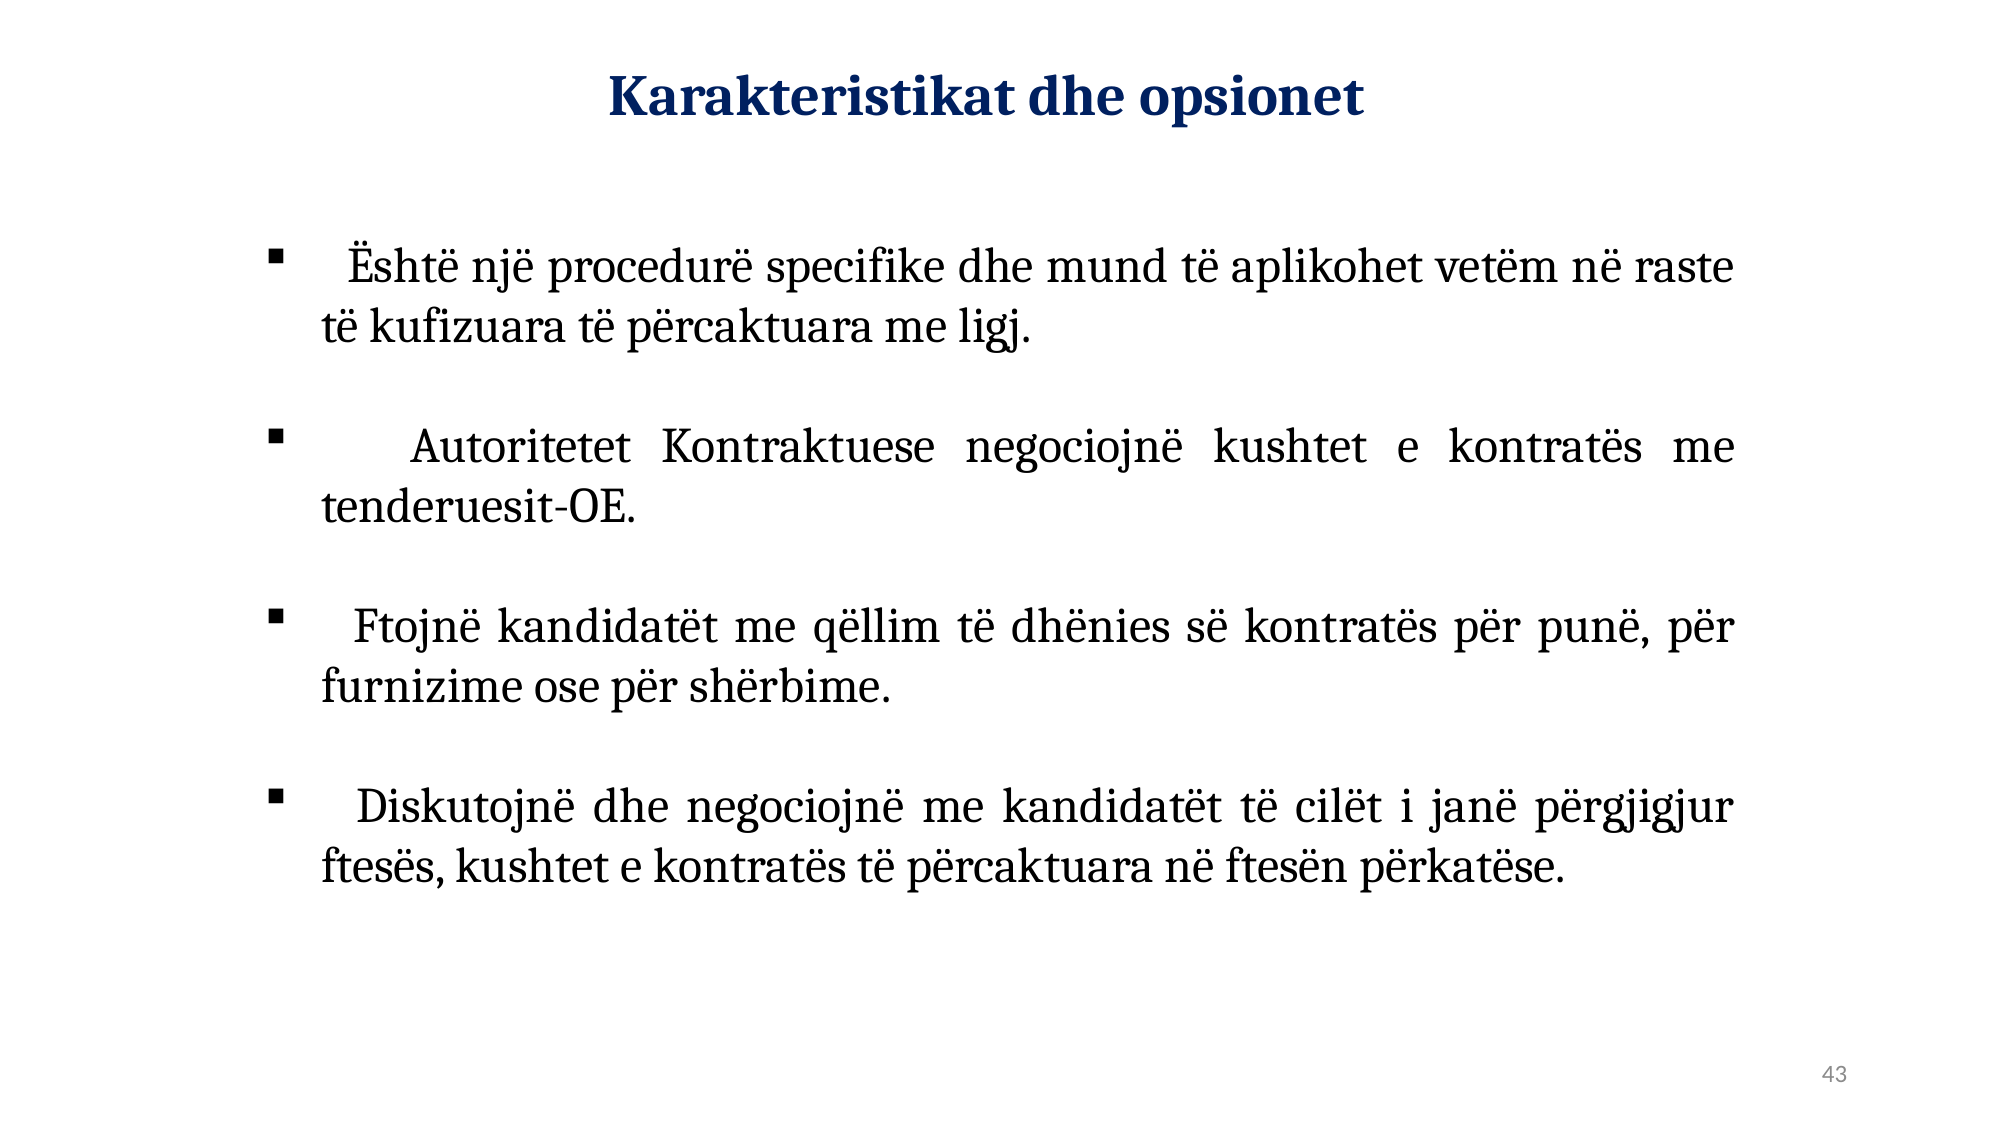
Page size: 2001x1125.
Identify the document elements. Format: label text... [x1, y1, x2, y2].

slide_number 43 [1412, 1042, 1863, 1103]
text_box Është një procedurë specifike dhe mund të aplikohet vetëm në raste të kufizuara të përcaktuara me ligj. Autoritetet Kontraktuese negociojnë kushtet e kontratës me tenderuesit-OE. Ftojnë kandidatët me qëllim të dhënies së kontratës për punë, për furnizime ose për shërbime. Diskutojnë dhe negociojnë me kandidatët të cilët i janë përgjigjur ftesës, kushtet e kontratës të përcaktuara në ftesën përkatëse. [249, 224, 1750, 900]
text_box Karakteristikat dhe opsionet [349, 50, 1625, 135]
text_box [325, 78, 1650, 175]
